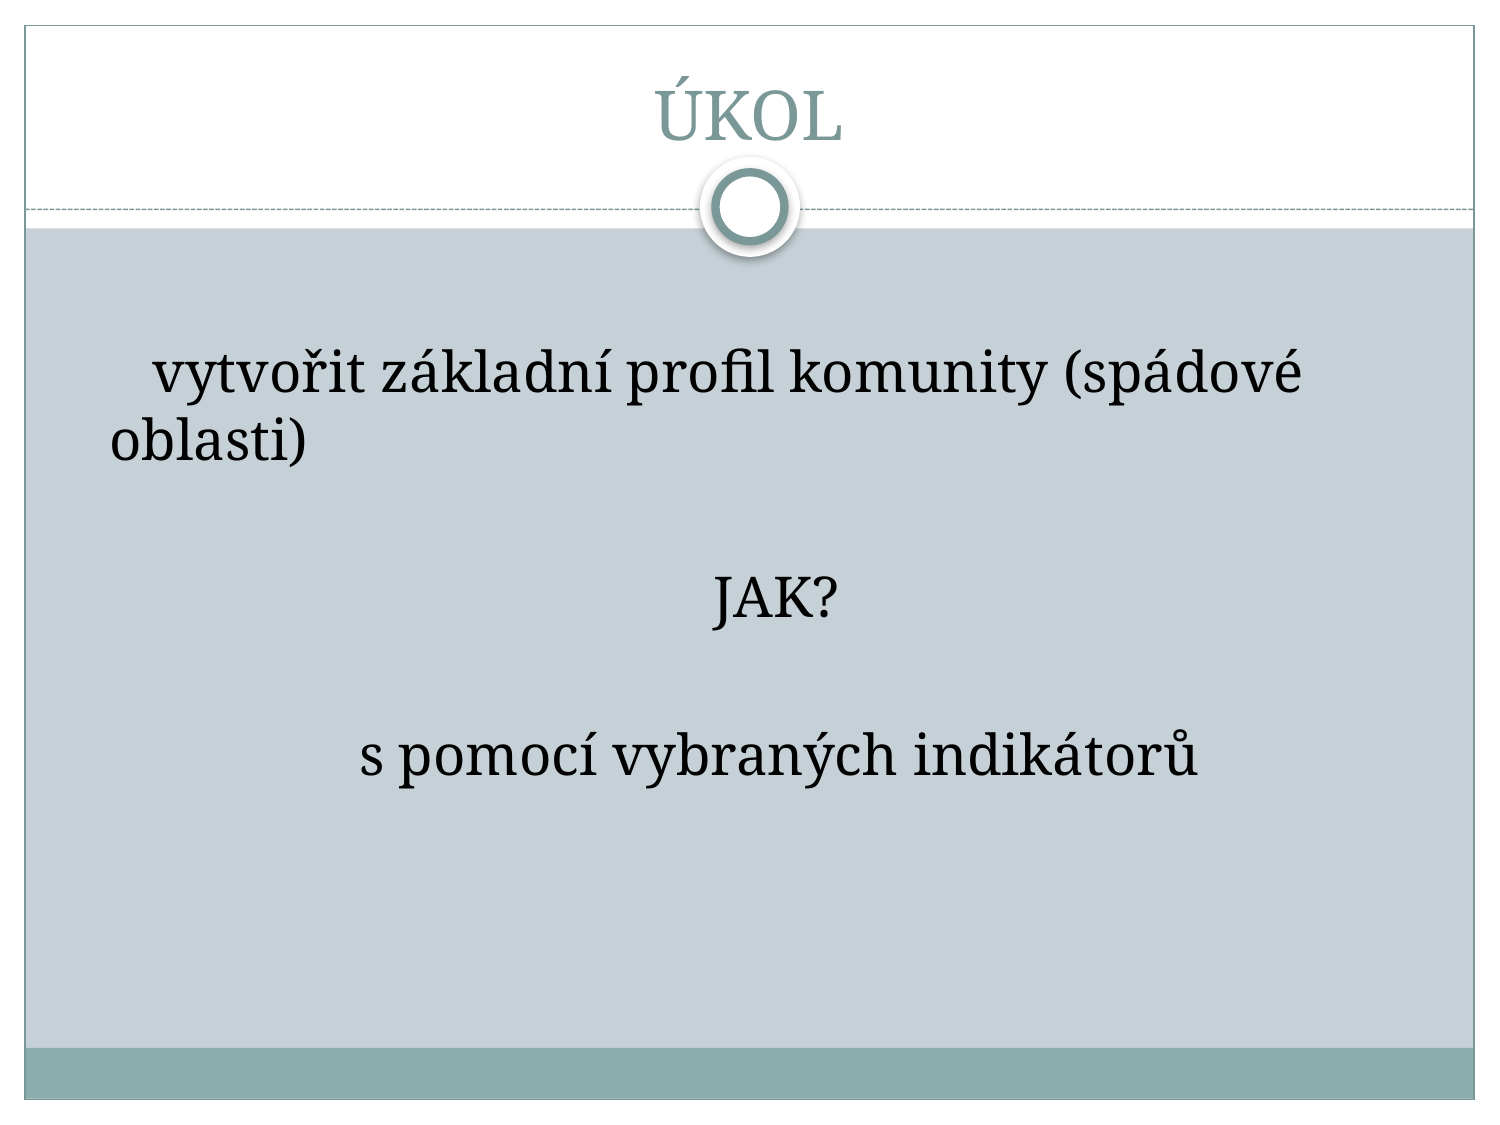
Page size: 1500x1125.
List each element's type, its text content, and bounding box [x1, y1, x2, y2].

list vytvořit základní profil komunity (spádové oblasti) JAK? s pomocí vybraných indikátorů [49, 250, 1445, 1001]
title ÚKOL [49, 37, 1450, 162]
